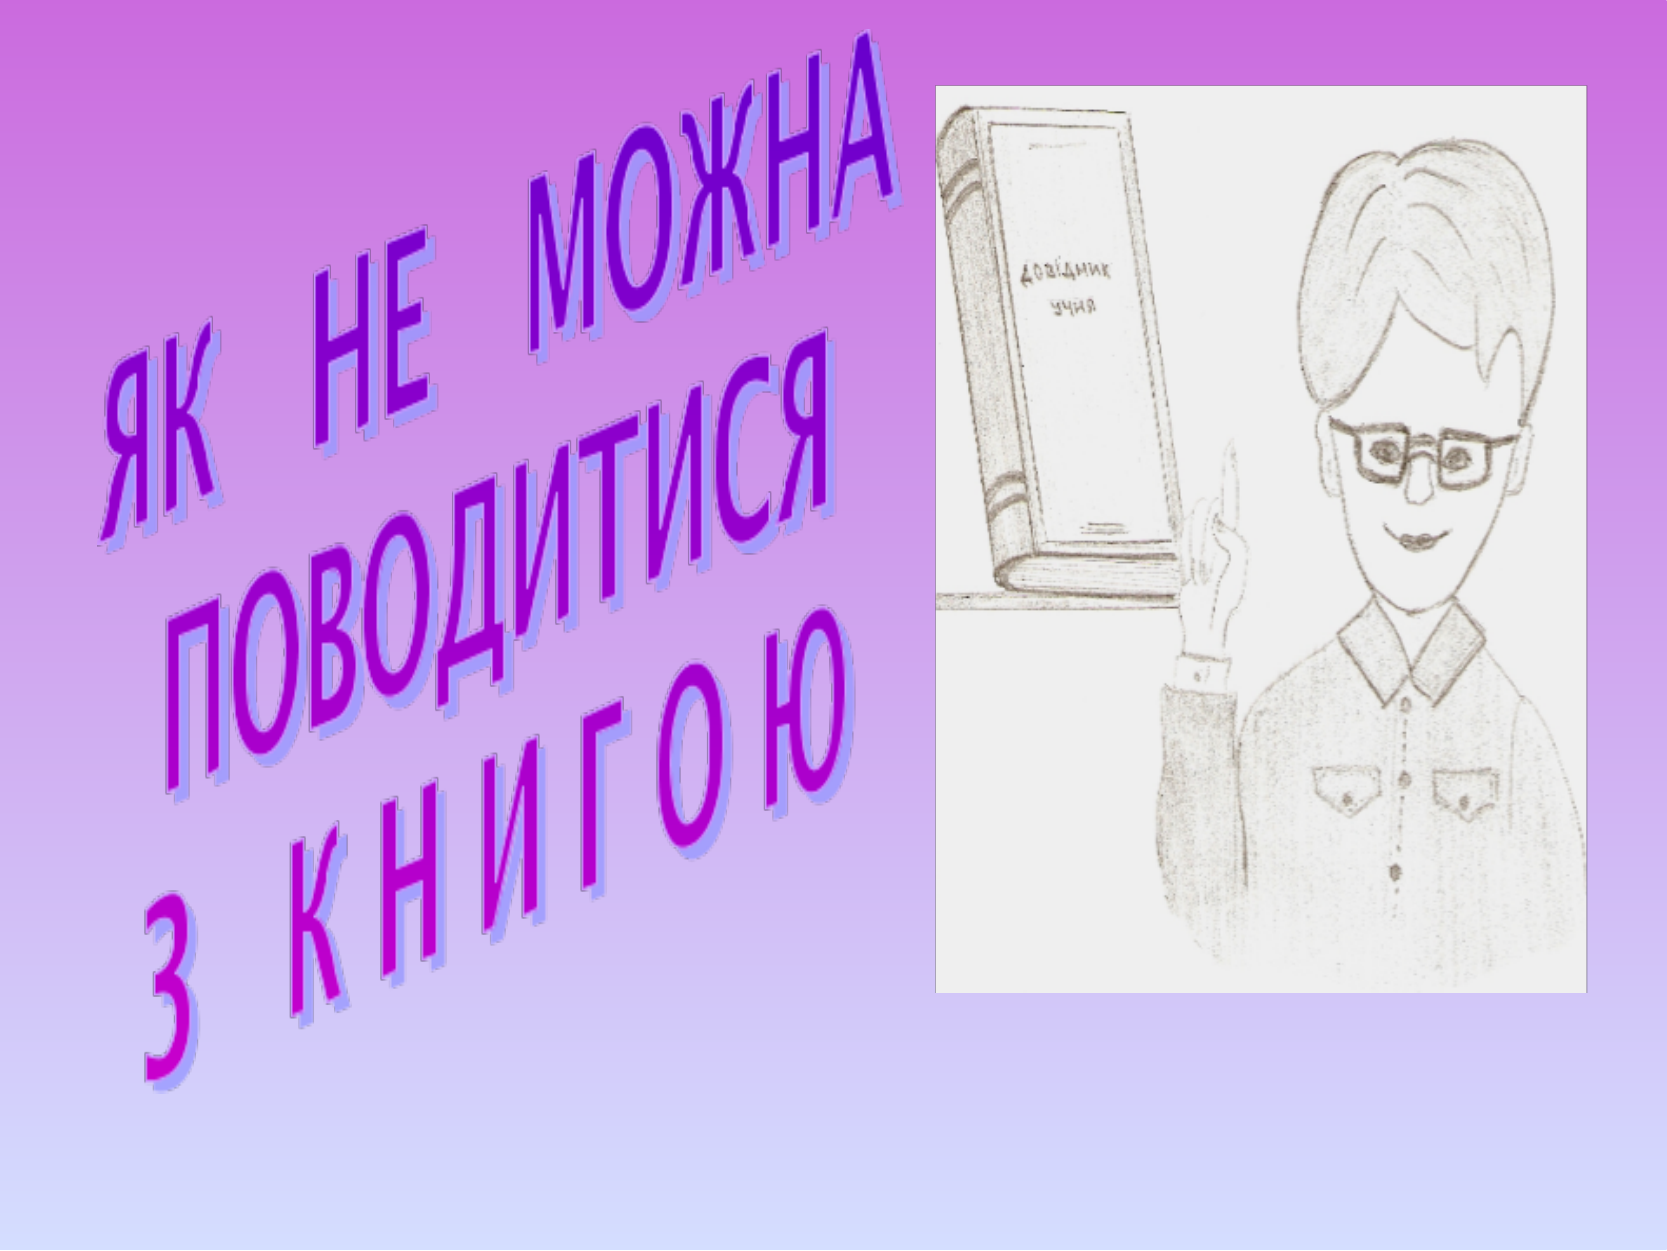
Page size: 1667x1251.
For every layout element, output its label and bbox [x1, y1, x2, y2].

picture [933, 84, 1589, 994]
picture [96, 29, 904, 1094]
